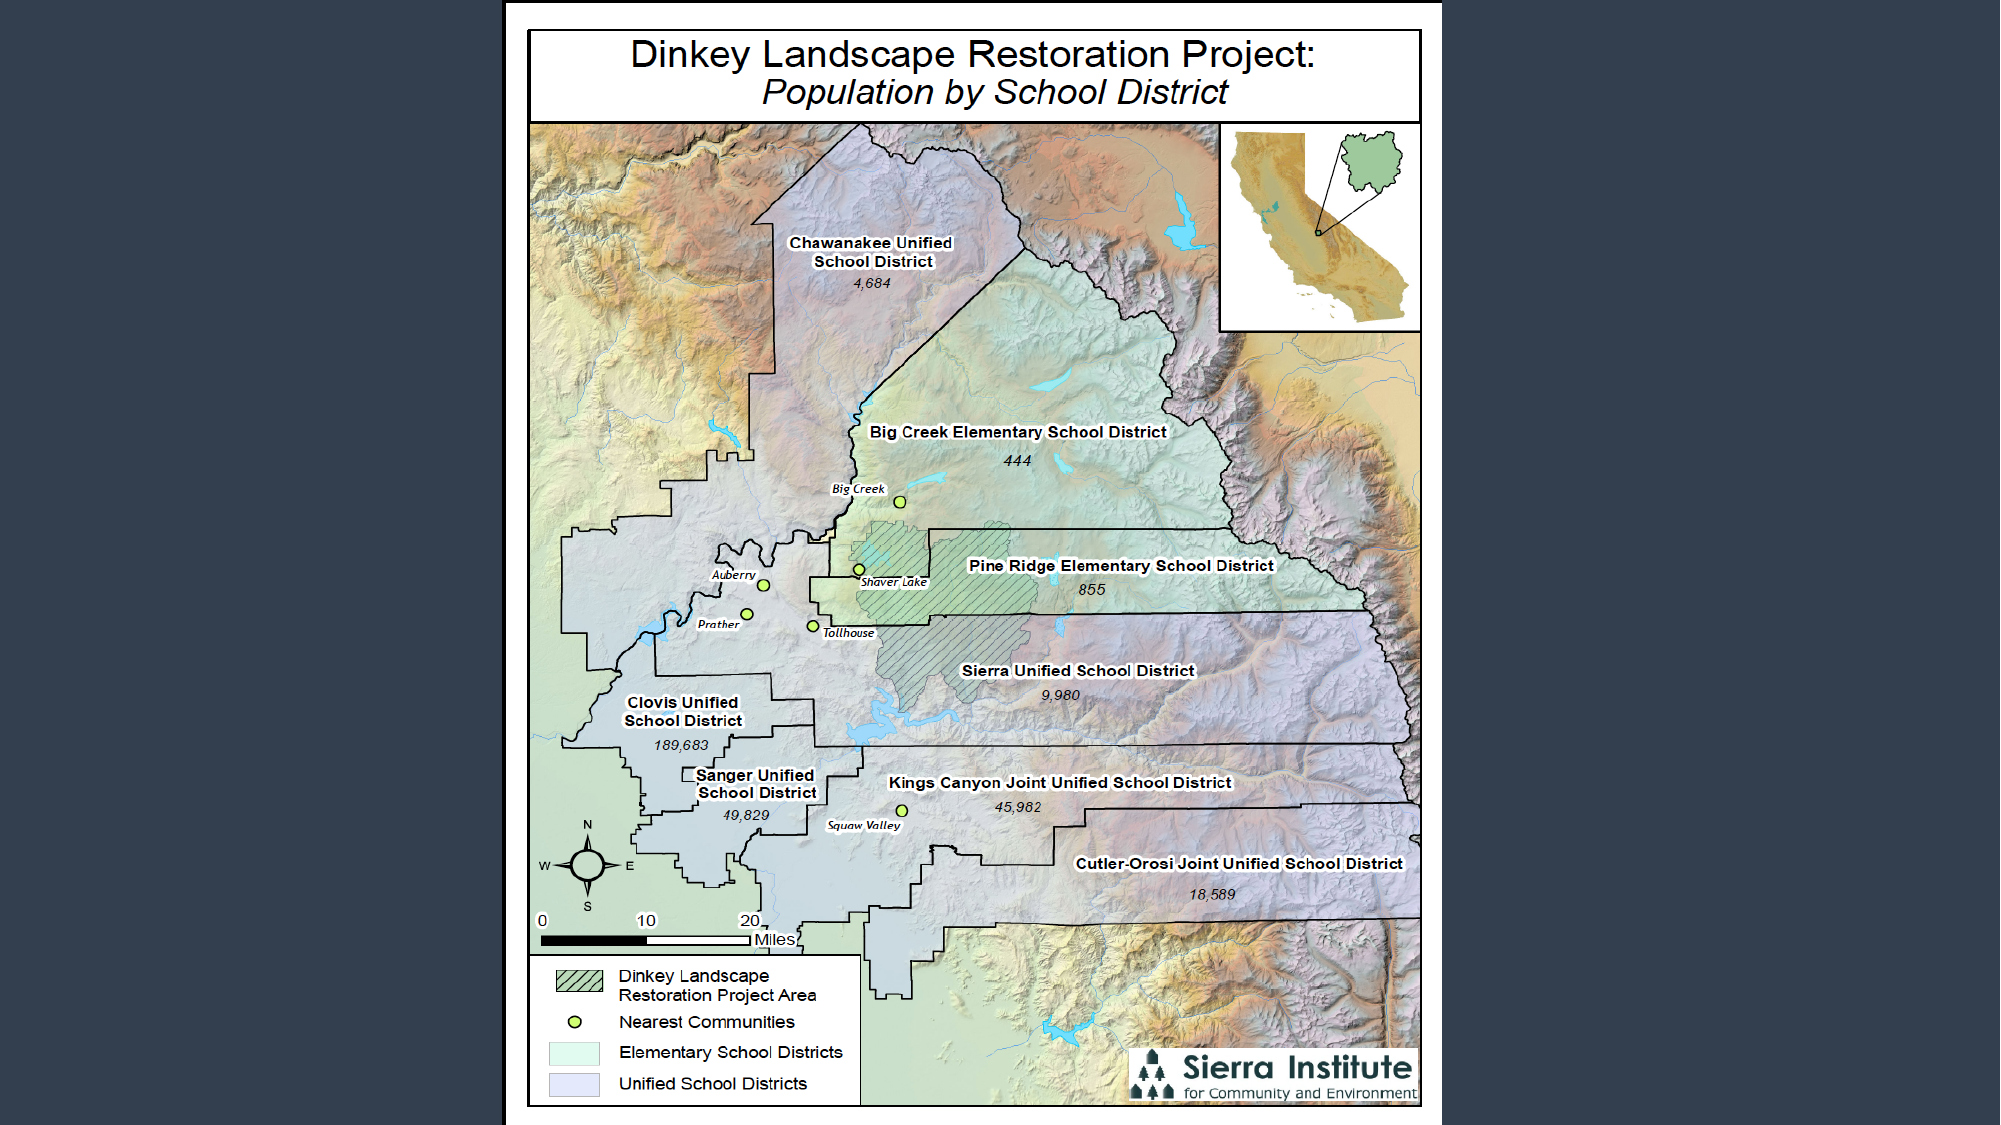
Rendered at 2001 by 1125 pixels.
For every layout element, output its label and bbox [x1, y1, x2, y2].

picture [502, 0, 1442, 1125]
